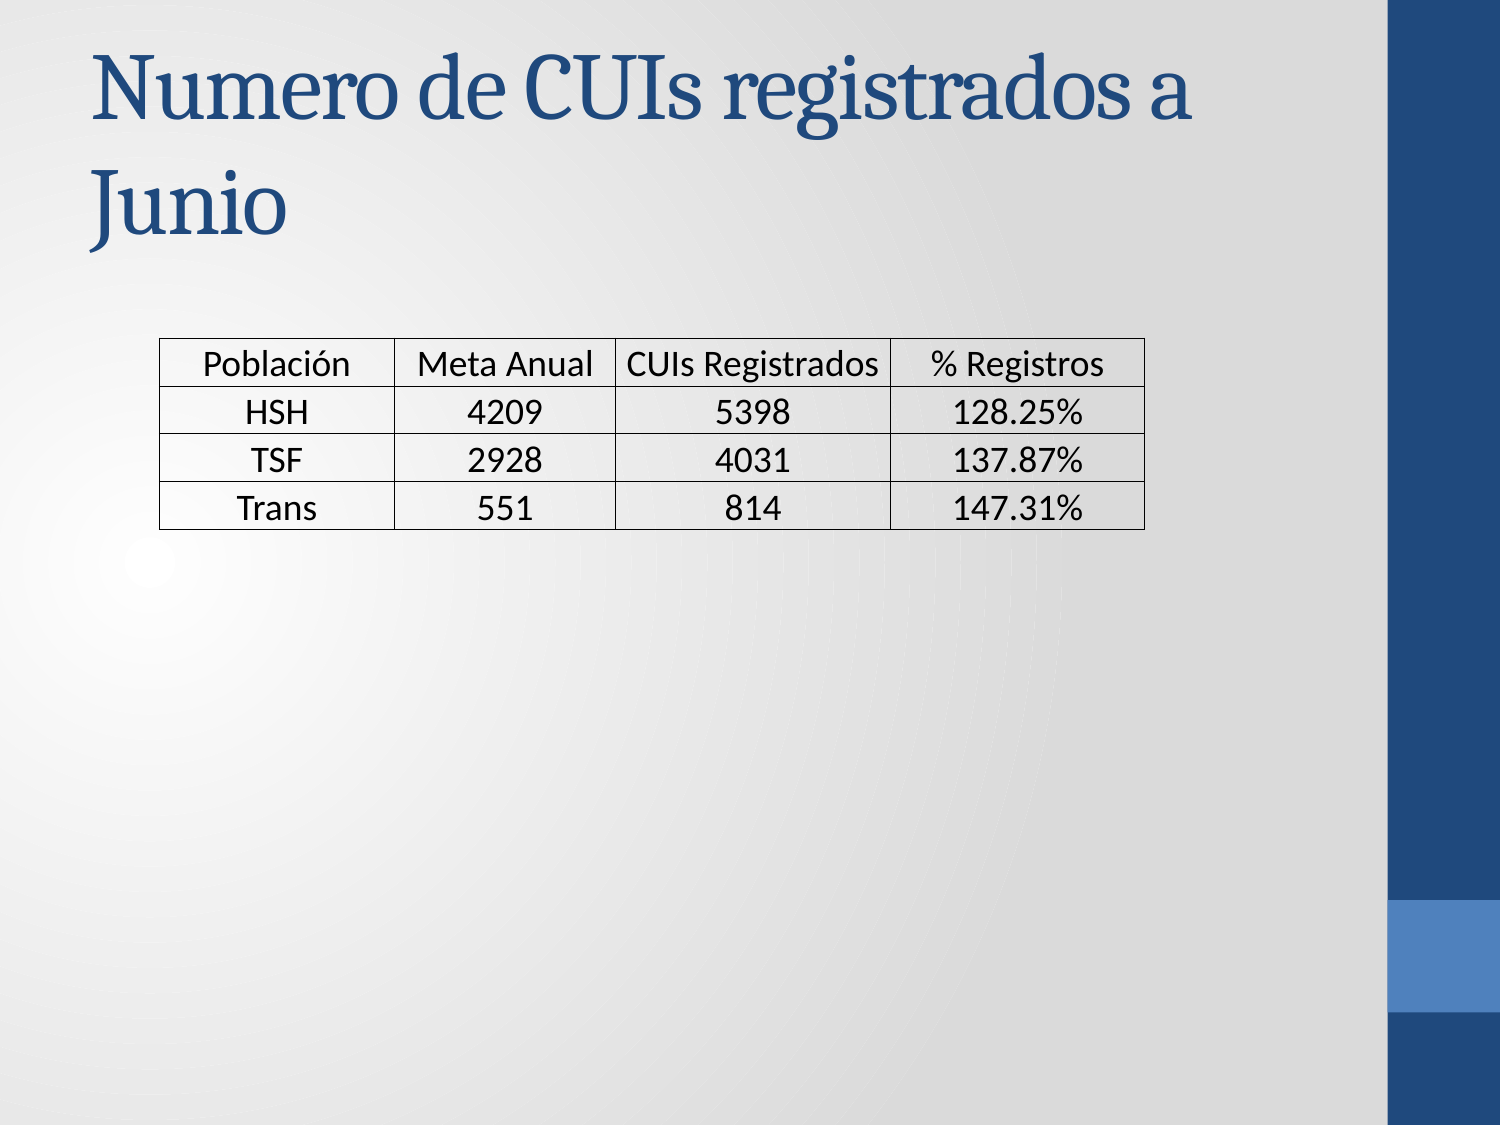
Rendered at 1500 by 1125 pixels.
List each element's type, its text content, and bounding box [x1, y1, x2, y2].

title Numero de CUIs registrados a Junio [75, 45, 1325, 233]
table_cell 128.25% [891, 387, 1144, 433]
table_cell HSH [160, 387, 394, 433]
table_header Meta Anual [395, 339, 615, 386]
table_cell 147.31% [891, 482, 1144, 529]
table_header % Registros [891, 339, 1144, 386]
table_cell 4209 [395, 387, 615, 433]
table_cell Trans [160, 482, 394, 529]
table_cell 814 [616, 482, 890, 529]
table_cell 2928 [395, 434, 615, 481]
table_cell 137.87% [891, 434, 1144, 481]
table_cell TSF [160, 434, 394, 481]
table_cell 4031 [616, 434, 890, 481]
table_cell 551 [395, 482, 615, 529]
table_header Población [160, 339, 394, 386]
table_cell 5398 [616, 387, 890, 433]
table_header CUIs Registrados [616, 339, 890, 386]
